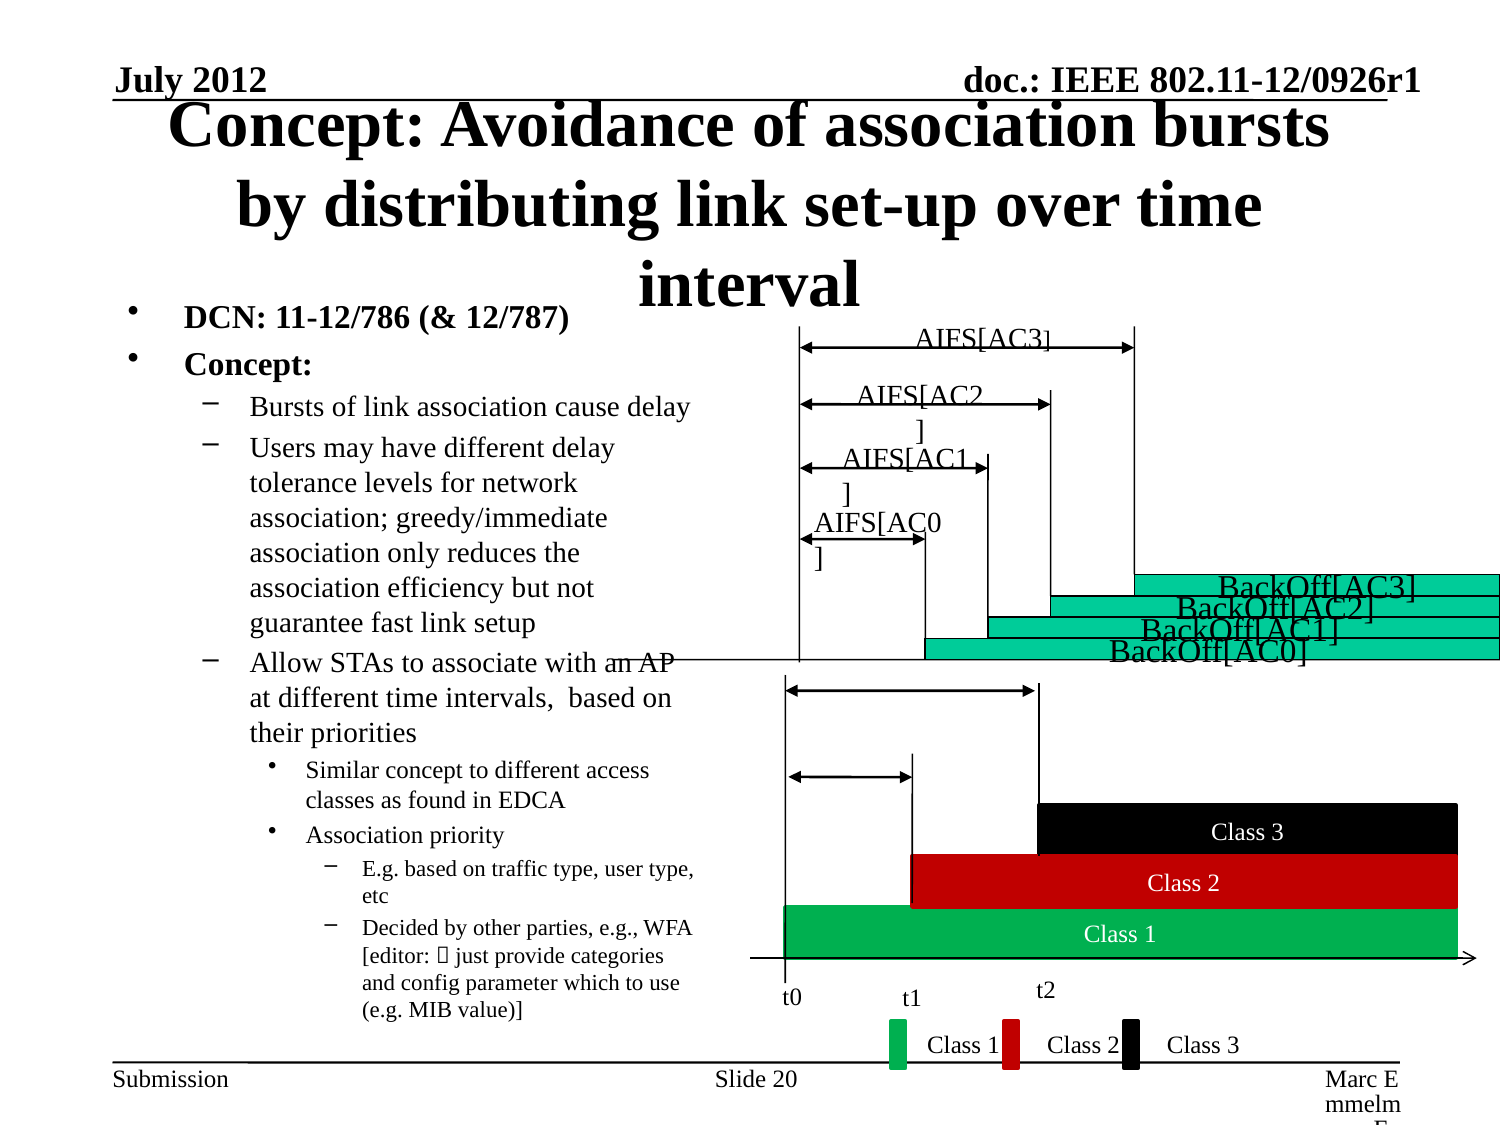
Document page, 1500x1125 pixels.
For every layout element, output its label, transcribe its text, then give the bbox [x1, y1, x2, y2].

title Concept: Avoidance of association bursts by distributing link set-up over time interval [112, 112, 1388, 288]
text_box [611, 318, 1500, 663]
list DCN: 11-12/786 (& 12/787) Concept: Bursts of link association cause delay Users may have different delay tolerance levels for network association; greedy/immediate association only reduces the association efficiency but not guarantee fast link setup Allow STAs to associate with an AP at different time intervals, based on their priorities Similar concept to different access classes as found in EDCA Association priority E.g. based on traffic type, user type, etc Decided by other parties, e.g., WFA [editor:  just provide categories and config parameter which to use (e.g. MIB value)] [112, 287, 713, 963]
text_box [749, 674, 1477, 1069]
slide_number Slide 20 [712, 1061, 800, 1093]
footer Marc Emmelmann, FOKUS [1324, 1077, 1402, 1093]
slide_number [114, 54, 290, 101]
